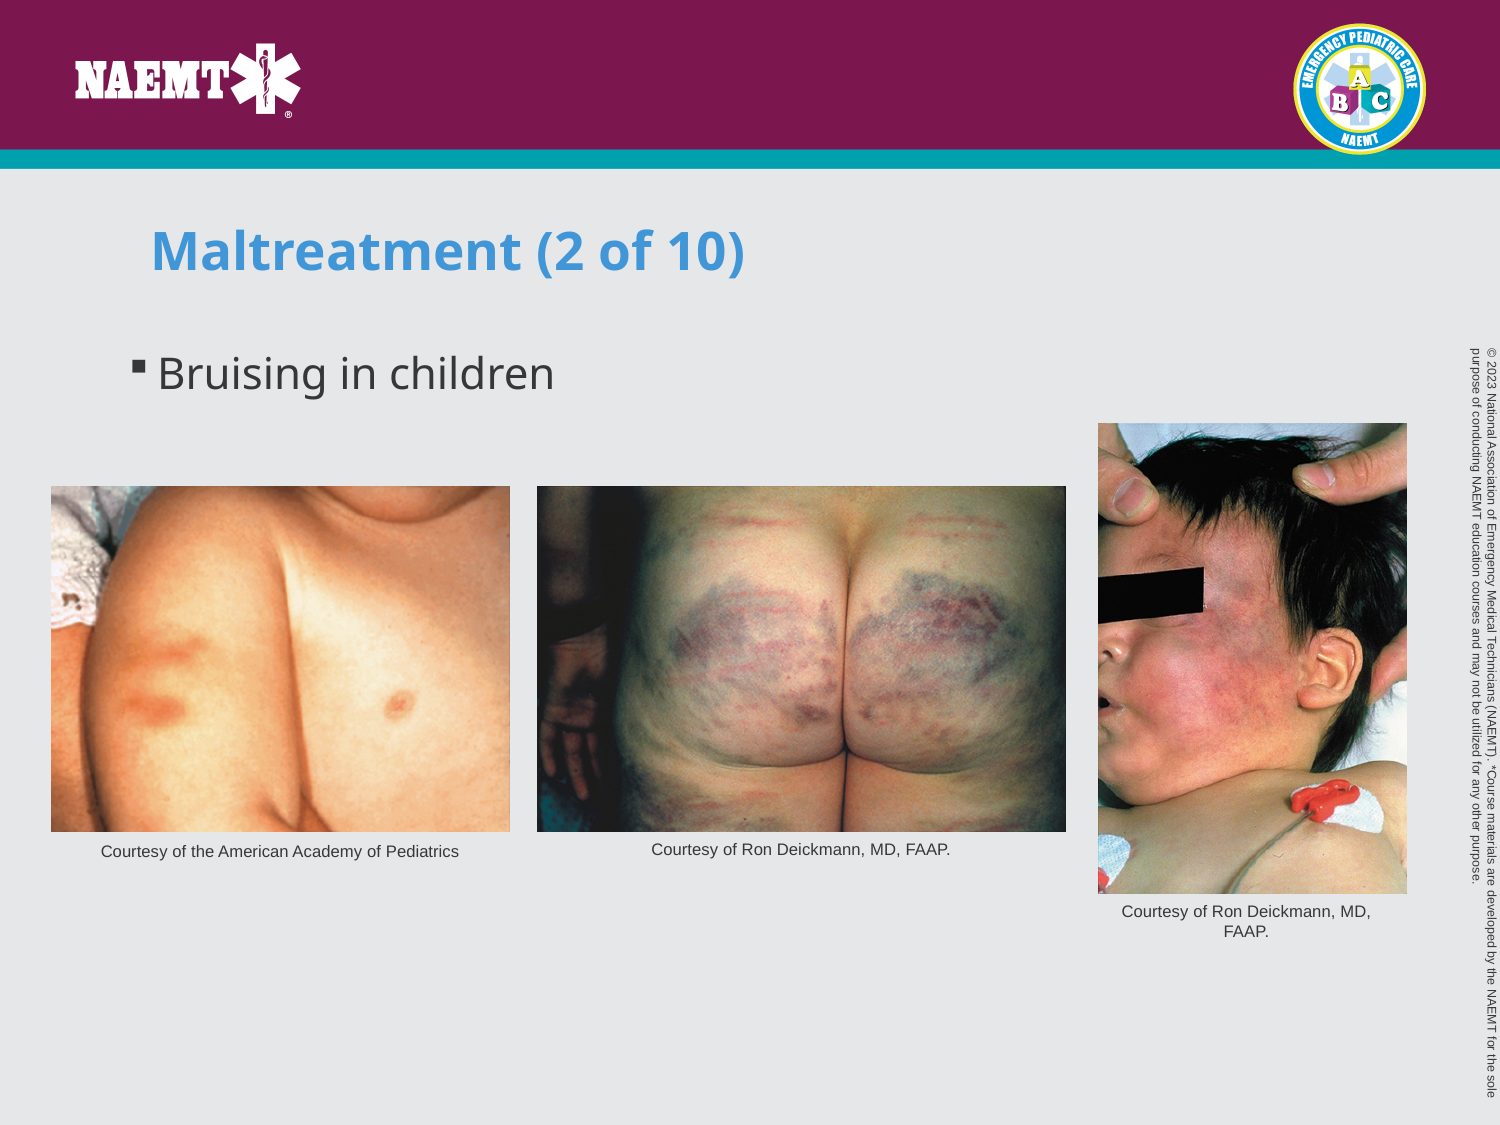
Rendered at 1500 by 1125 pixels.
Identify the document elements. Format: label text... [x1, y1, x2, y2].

text_box Courtesy of the American Academy of Pediatrics [51, 833, 510, 868]
text_box Courtesy of Ron Deickmann, MD, FAAP. [1092, 893, 1401, 949]
picture [0, 335, 1500, 1125]
picture [0, 0, 1500, 169]
list Bruising in children [113, 340, 1380, 1082]
text_box Courtesy of Ron Deickmann, MD, FAAP. [636, 832, 967, 866]
title Maltreatment (2 of 10) [0, 169, 1500, 335]
